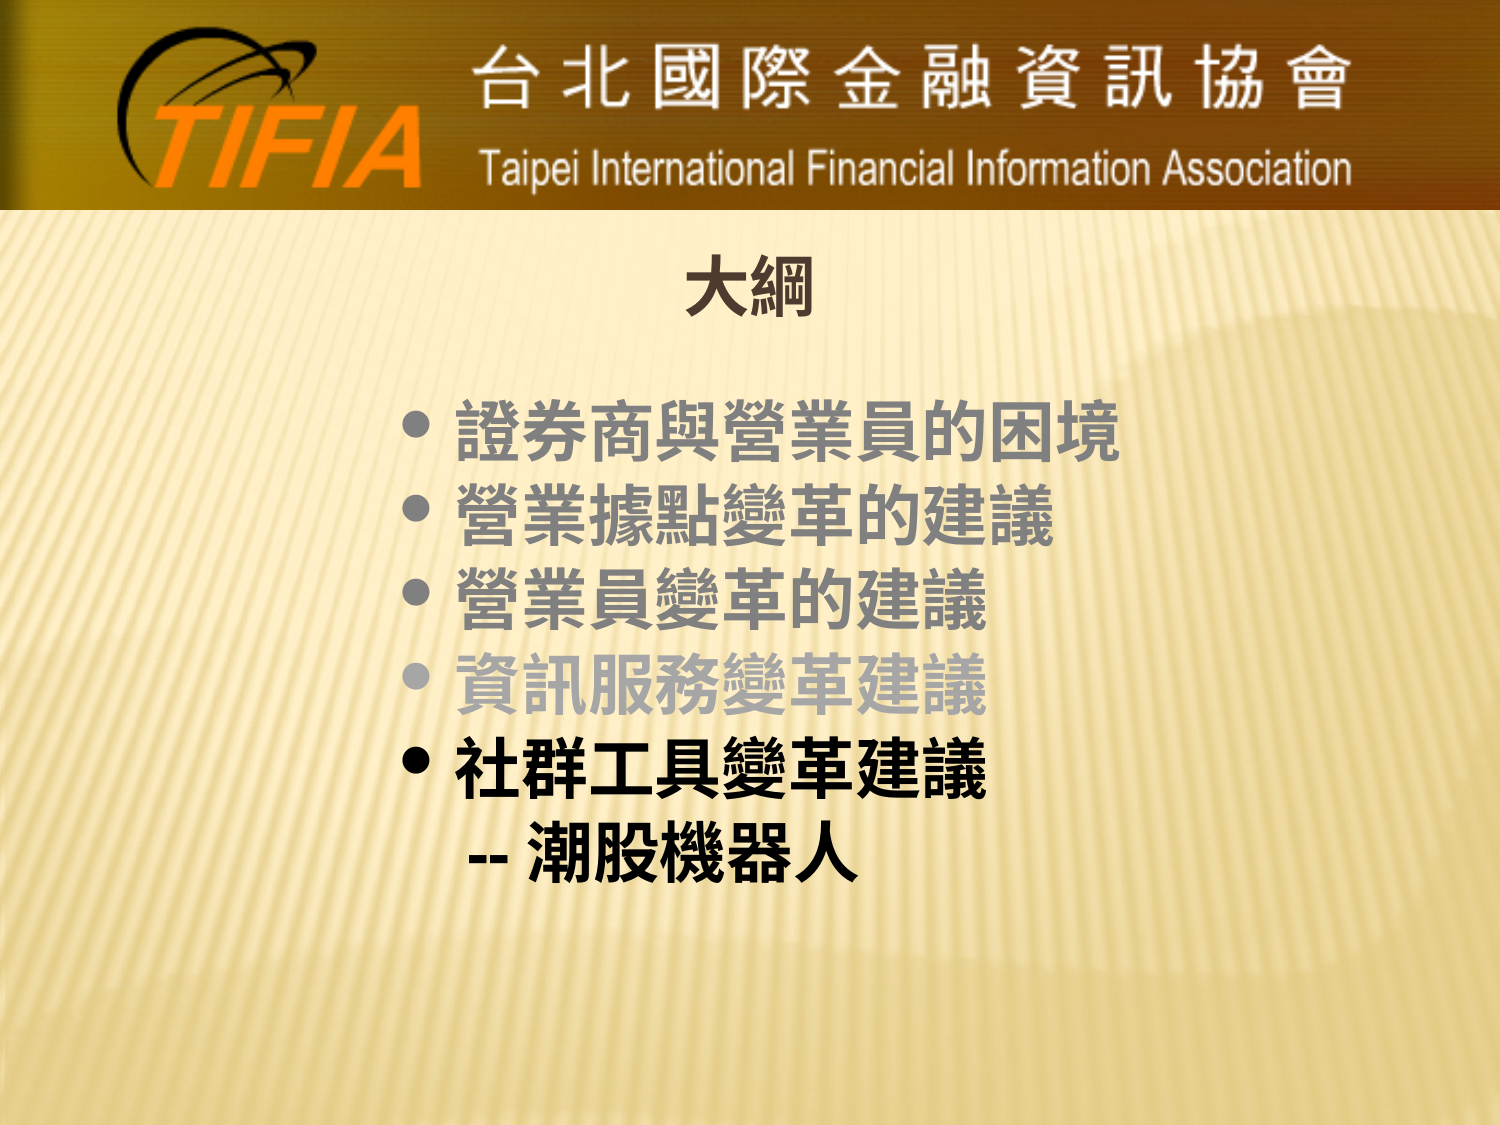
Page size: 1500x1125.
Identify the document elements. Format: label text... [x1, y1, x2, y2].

title 大綱 [0, 208, 1500, 362]
picture [0, 0, 1500, 208]
list 證券商與營業員的困境 營業據點變革的建議 營業員變革的建議 資訊服務變革建議 社群工具變革建議 --潮股機器人 [383, 391, 1306, 1125]
